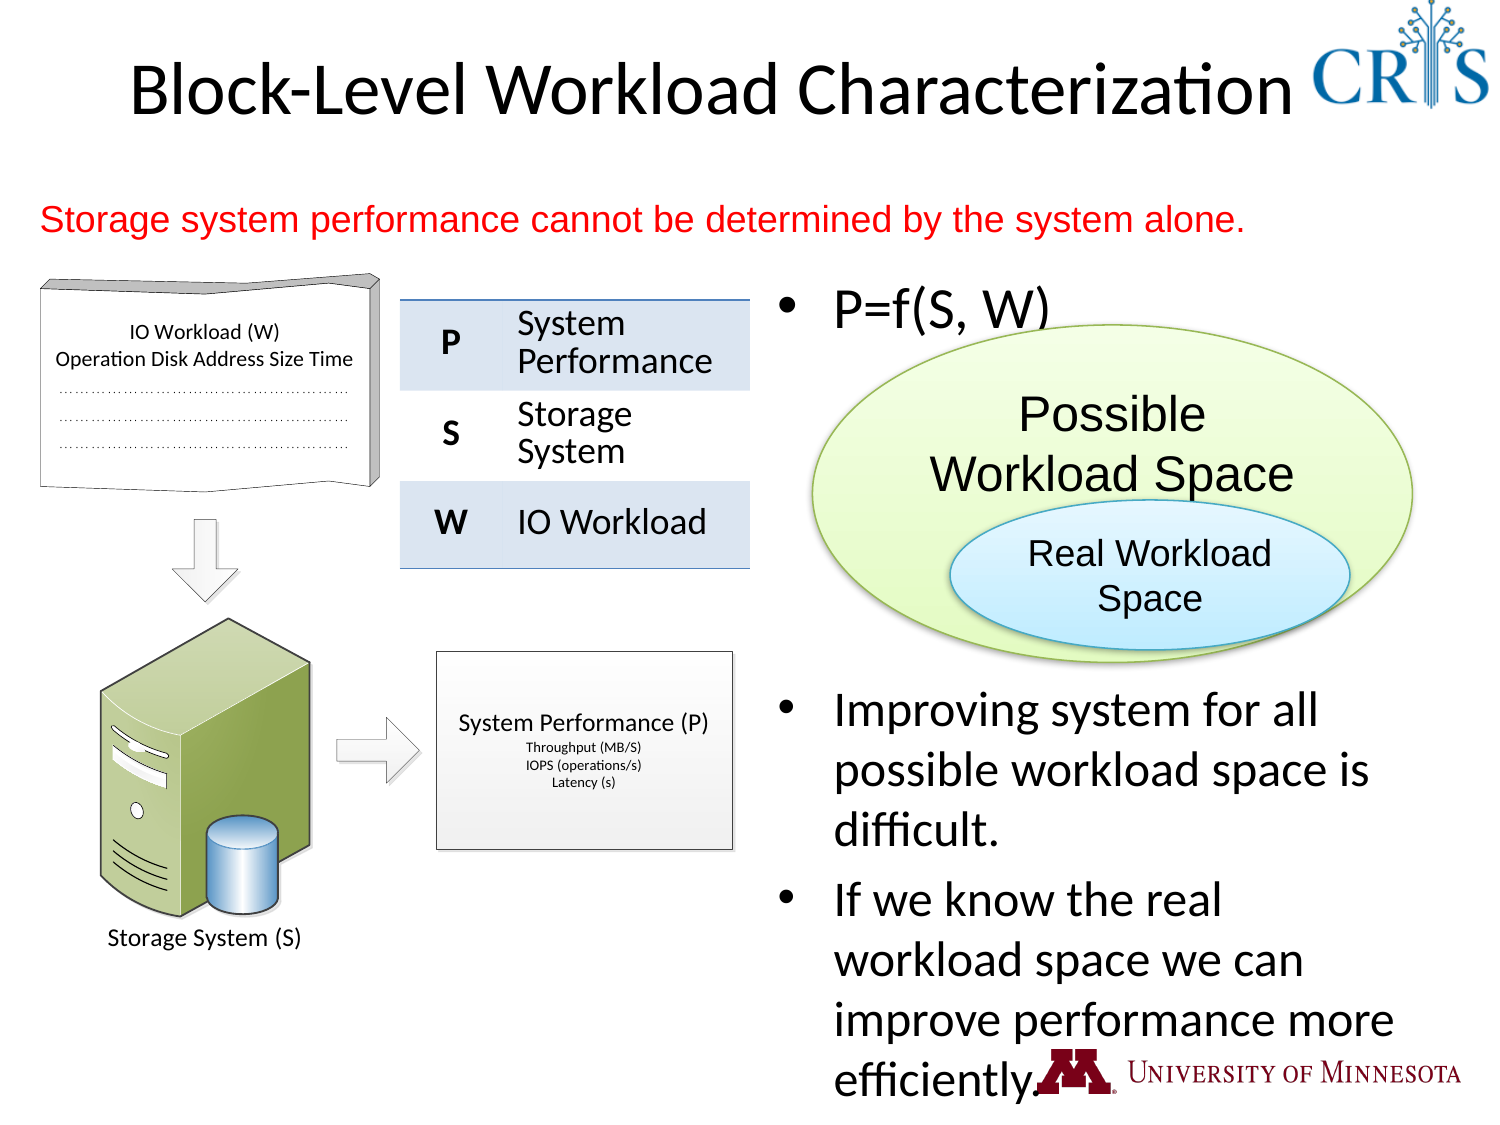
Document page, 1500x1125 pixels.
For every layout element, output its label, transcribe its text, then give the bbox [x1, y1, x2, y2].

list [37, 270, 738, 967]
text_box Possible Workload Space [811, 324, 1414, 664]
title Block-Level Workload Characterization [0, 44, 1426, 126]
table_header System Performance [741, 301, 750, 391]
picture [1307, 0, 1500, 110]
table_cell Storage System [741, 391, 750, 481]
text_box [24, 924, 563, 1001]
table_cell IO Workload [741, 481, 750, 568]
list P=f(S, W) Improving system for all possible workload space is difficult. If we know the real workload space we can improve performance more efficiently. [762, 262, 1426, 1006]
text_box Storage system performance cannot be determined by the system alone. [24, 187, 1288, 293]
text_box Real Workload Space [949, 499, 1351, 651]
picture [1037, 1049, 1461, 1094]
